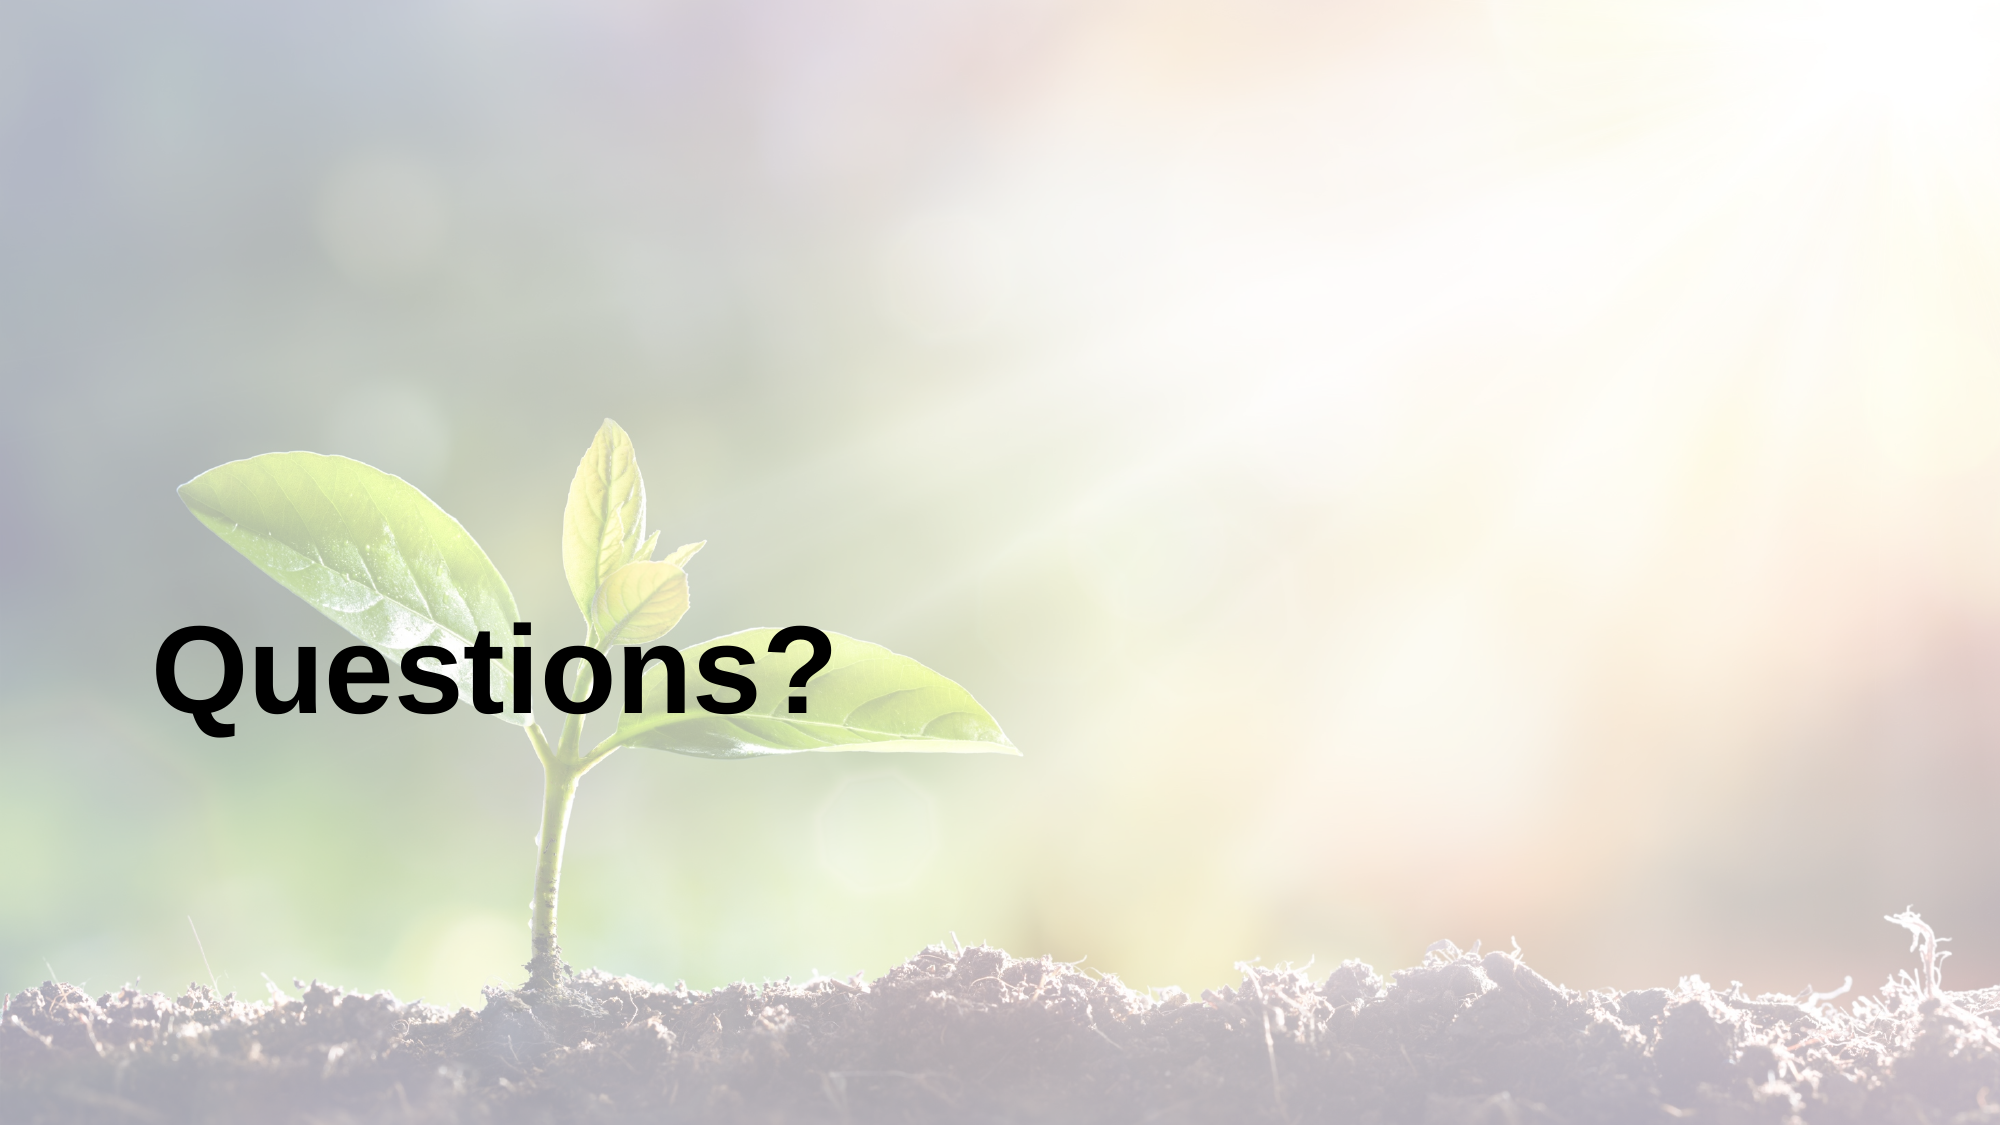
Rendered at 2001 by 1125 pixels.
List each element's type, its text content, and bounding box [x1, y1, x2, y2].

title Questions? [136, 280, 1862, 749]
